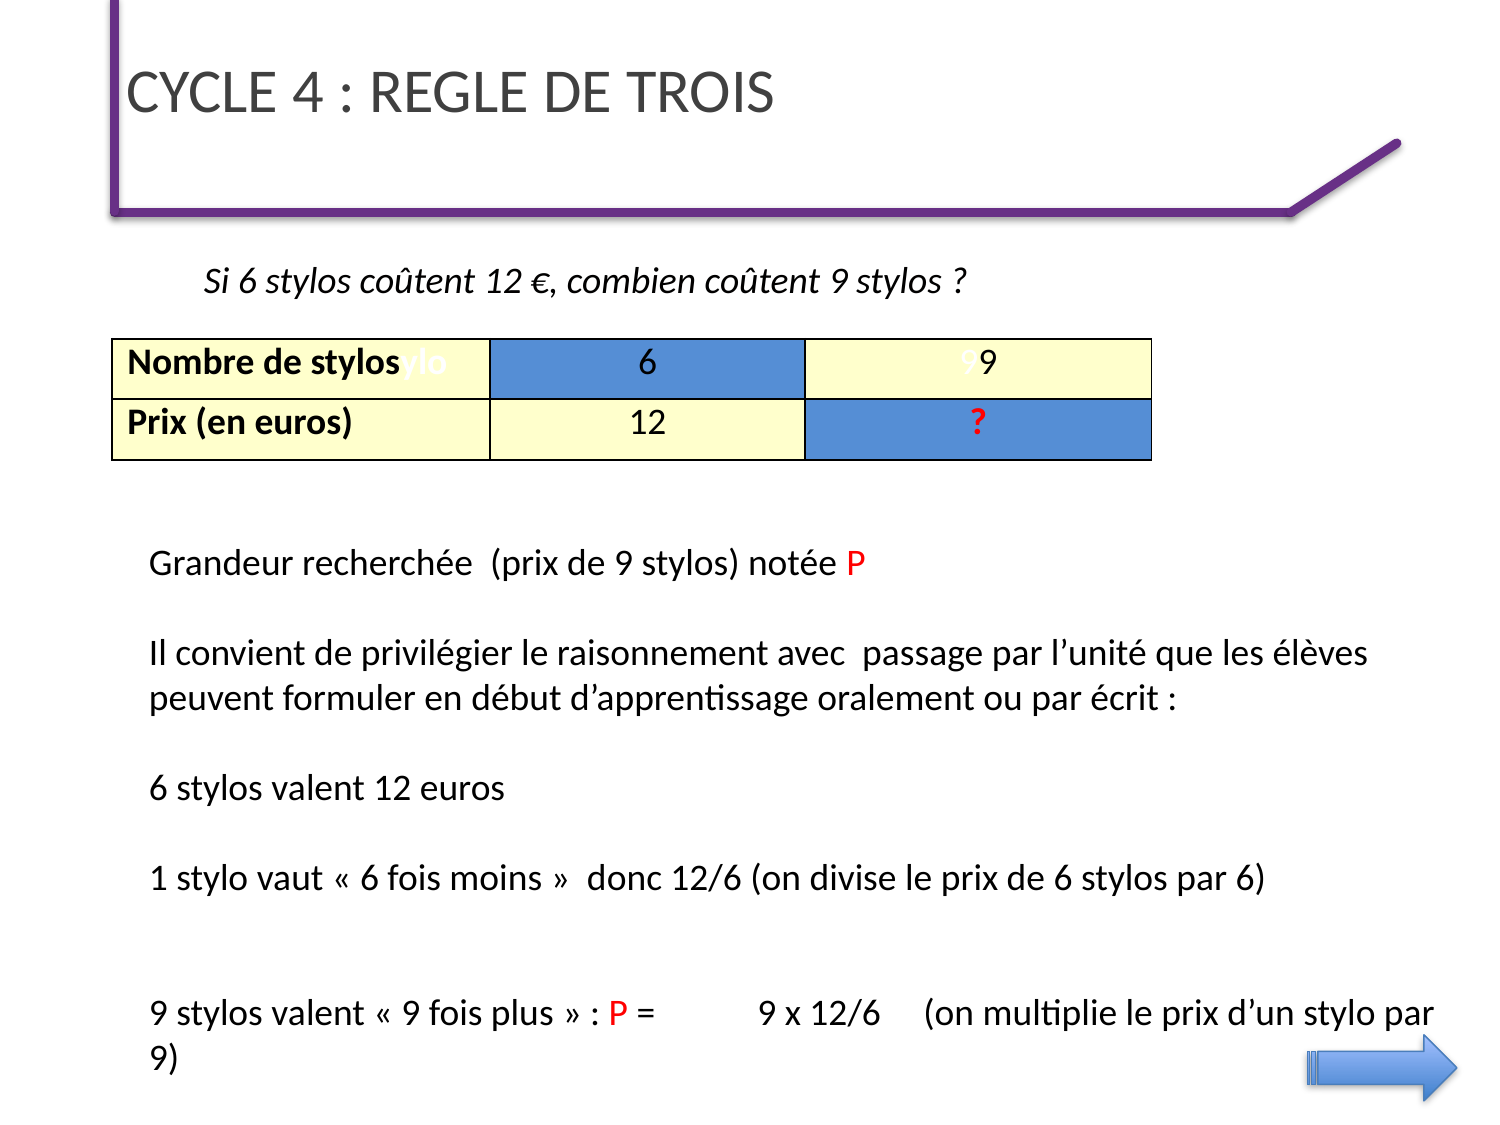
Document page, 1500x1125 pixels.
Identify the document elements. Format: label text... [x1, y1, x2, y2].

text_box [1311, 1034, 1458, 1102]
table_cell ? [806, 400, 1151, 459]
text_box Grandeur recherchée (prix de 9 stylos) notée P Il convient de privilégier le raisonnement avec passage par l’unité que les élèves peuvent formuler en début d’apprentissage oralement ou par écrit : 6 stylos valent 12 euros 1 stylo vaut « 6 fois moins » donc 12/6 (on divise le prix de 6 stylos par 6) 9 stylos valent « 9 fois plus » : P = 9 x 12/6 (on multiplie le prix d’un stylo par 9) [134, 530, 1457, 1125]
text_box CYCLE 4 : REGLE DE TROIS [111, 42, 1425, 133]
table_header 99 [806, 340, 1151, 398]
table_cell Prix (en euros) [113, 400, 489, 459]
table_header 6 [491, 340, 804, 398]
table_header Nombre de stylosylo [113, 340, 489, 398]
text_box Si 6 stylos coûtent 12 €, combien coûtent 9 stylos ? [189, 248, 1115, 309]
table_cell 12 [491, 400, 804, 459]
